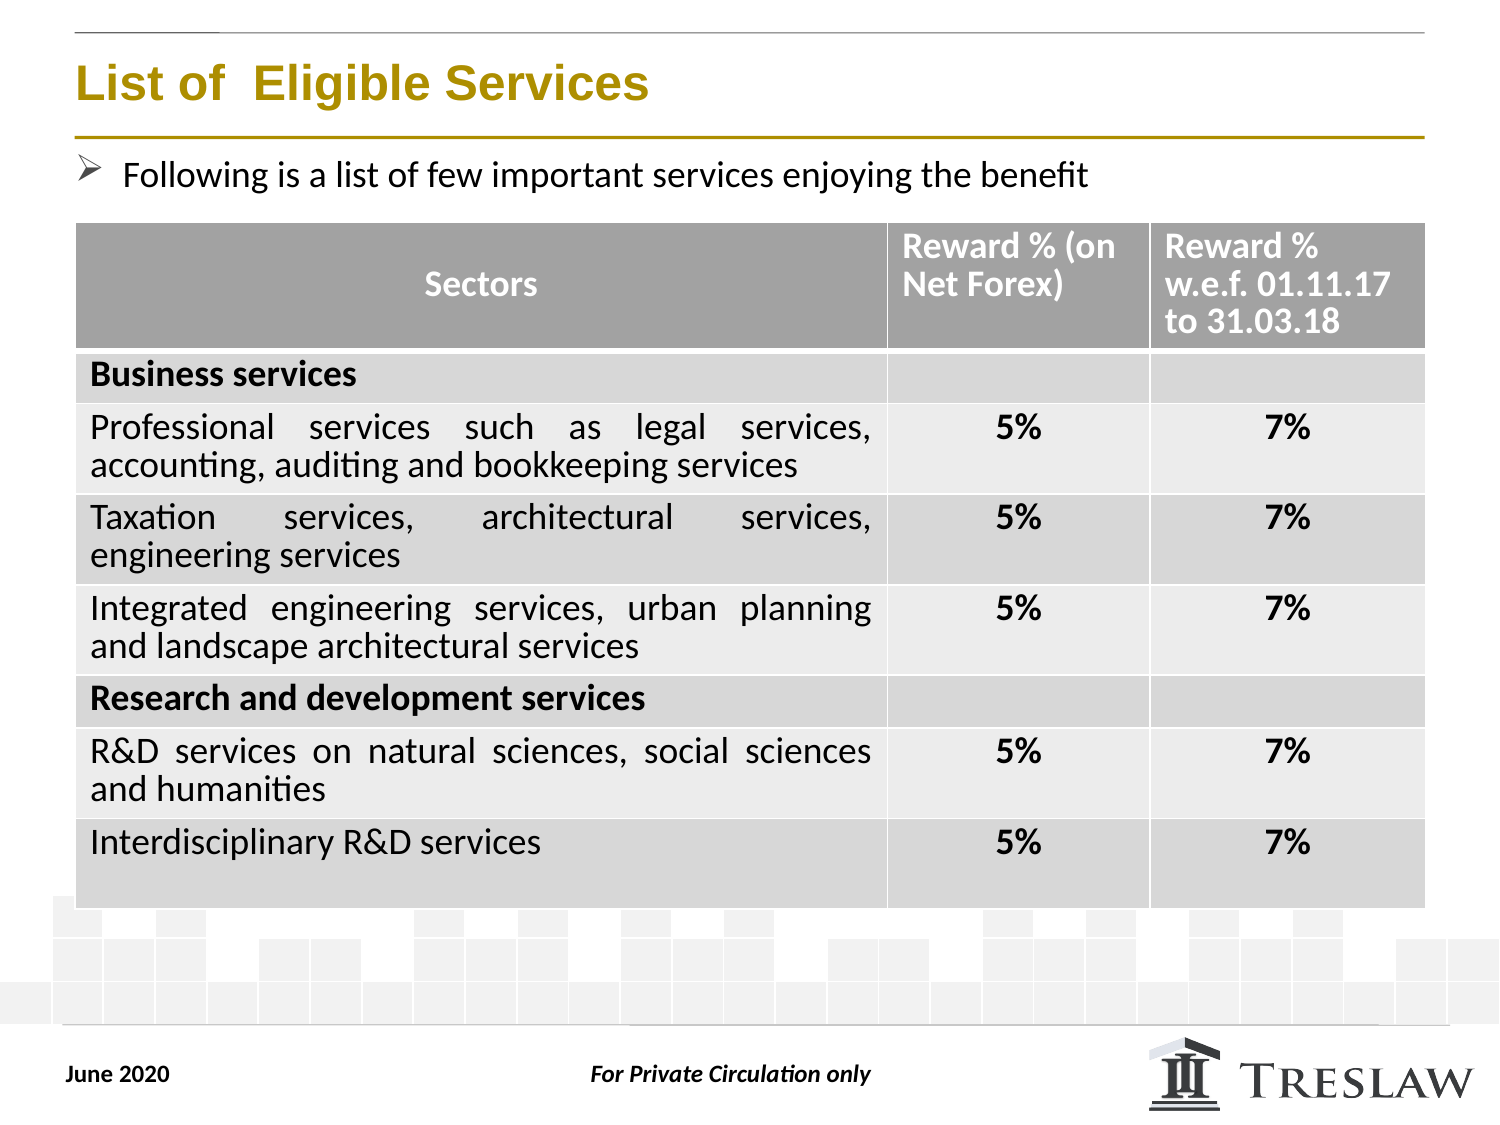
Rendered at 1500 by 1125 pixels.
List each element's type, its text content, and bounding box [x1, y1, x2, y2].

table_cell Business services [76, 354, 887, 403]
title List of Eligible Services [74, 32, 1426, 133]
table_cell Professional services such as legal services, accounting, auditing and bookkeeping services [76, 404, 887, 493]
table_cell [1151, 354, 1425, 403]
table_header Reward % (on Net Forex) [888, 225, 1149, 348]
table_cell 5% [888, 495, 1149, 584]
table_cell Integrated engineering services, urban planning and landscape architectural services [76, 586, 887, 674]
table_header Reward % w.e.f. 01.11.17 to 31.03.18 [1151, 225, 1425, 348]
text_box Following is a list of few important services enjoying the benefit [75, 149, 1426, 225]
table_cell 7% [1151, 404, 1425, 493]
table_cell [888, 354, 1149, 403]
table_cell R&D services on natural sciences, social sciences and humanities [76, 729, 887, 818]
table_cell 7% [1151, 495, 1425, 584]
table_cell [888, 676, 1149, 727]
table_cell 5% [888, 729, 1149, 818]
table_header Sectors [76, 225, 887, 348]
table_cell Research and development services [76, 676, 887, 727]
table_cell 5% [888, 404, 1149, 493]
table_cell 5% [888, 586, 1149, 674]
table_cell 7% [1151, 729, 1425, 818]
table_cell [1151, 676, 1425, 727]
table_cell 7% [1151, 586, 1425, 674]
table_cell 5% [888, 819, 1149, 908]
table_cell Interdisciplinary R&D services [76, 819, 887, 908]
table_cell Taxation services, architectural services, engineering services [76, 495, 887, 584]
table_cell 7% [1151, 819, 1425, 908]
